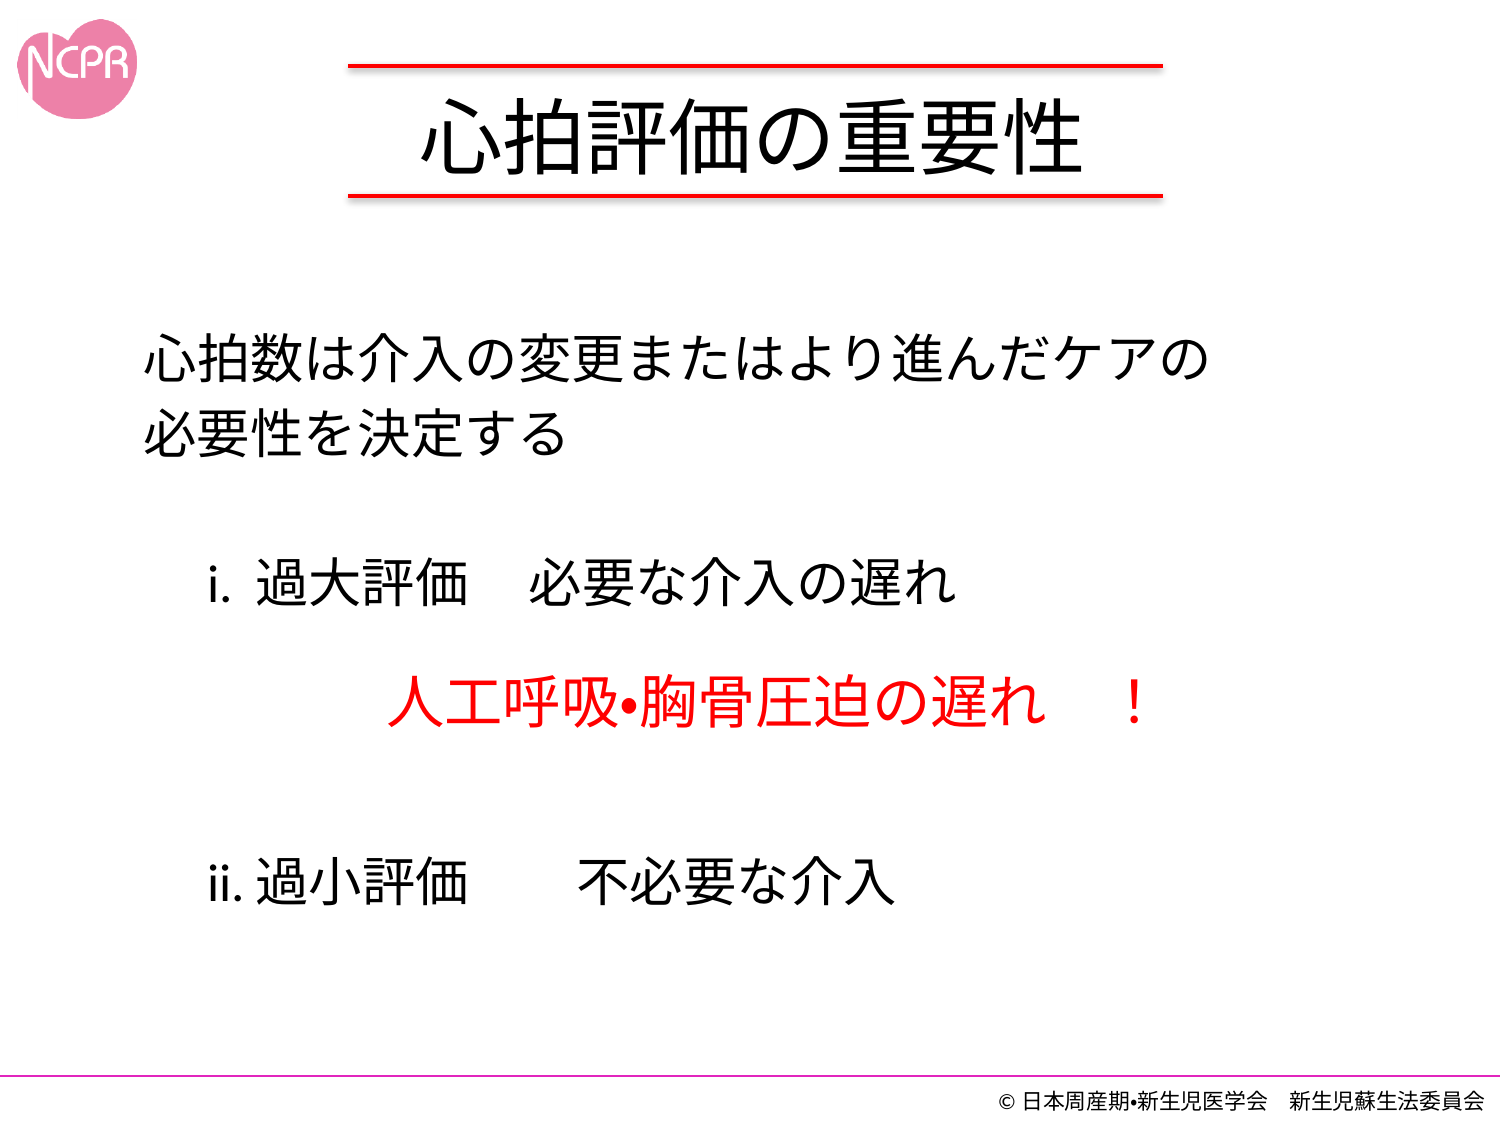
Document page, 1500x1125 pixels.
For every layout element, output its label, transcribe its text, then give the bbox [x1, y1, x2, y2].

text_box 心拍評価の重要性 [404, 78, 1101, 192]
text_box 人工呼吸・胸骨圧迫の遅れ ！ [354, 657, 1179, 743]
text_box ©日本周産期・新生児医学会 新生児蘇生法委員会 [983, 1080, 1500, 1121]
picture [17, 18, 137, 120]
text_box 心拍数は介入の変更またはより進んだケアの 必要性を決定する i. 過大評価 必要な介入の遅れ ii.過小評価 不必要な介入 [74, 317, 1425, 921]
